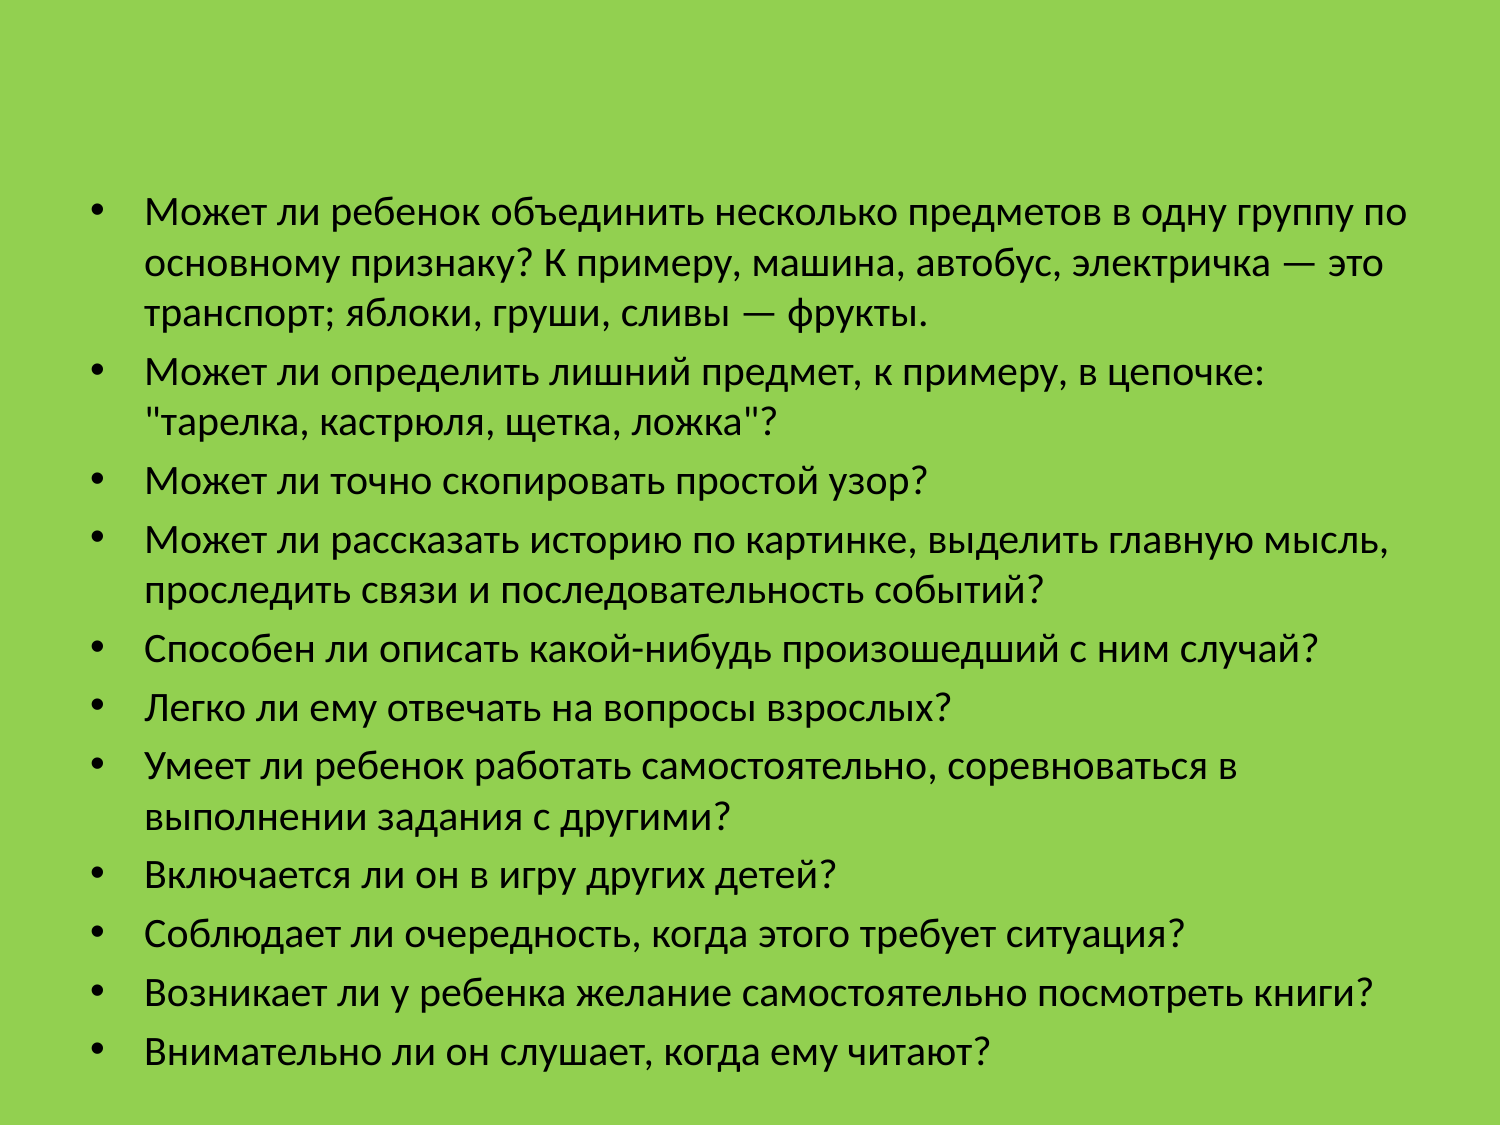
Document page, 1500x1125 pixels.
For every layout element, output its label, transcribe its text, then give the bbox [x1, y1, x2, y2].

list Может ли ребенок объединить несколько предметов в одну группу по основному признаку? К примеру, машина, автобус, электричка — это транспорт; яблоки, груши, сливы — фрукты. Может ли определить лишний предмет, к примеру, в цепочке: "тарелка, кастрюля, щетка, ложка"? Может ли точно скопировать простой узор? Может ли рассказать историю по картинке, выделить главную мысль, проследить связи и последовательность событий? Способен ли описать какой-нибудь произошедший с ним случай? Легко ли ему отвечать на вопросы взрослых? Умеет ли ребенок работать самостоятельно, соревноваться в выполнении задания с другими? Включается ли он в игру других детей? Соблюдает ли очередность, когда этого требует ситуация? Возникает ли у ребенка желание самостоятельно посмотреть книги? Внимательно ли он слушает, когда ему читают? [75, 0, 1425, 1094]
